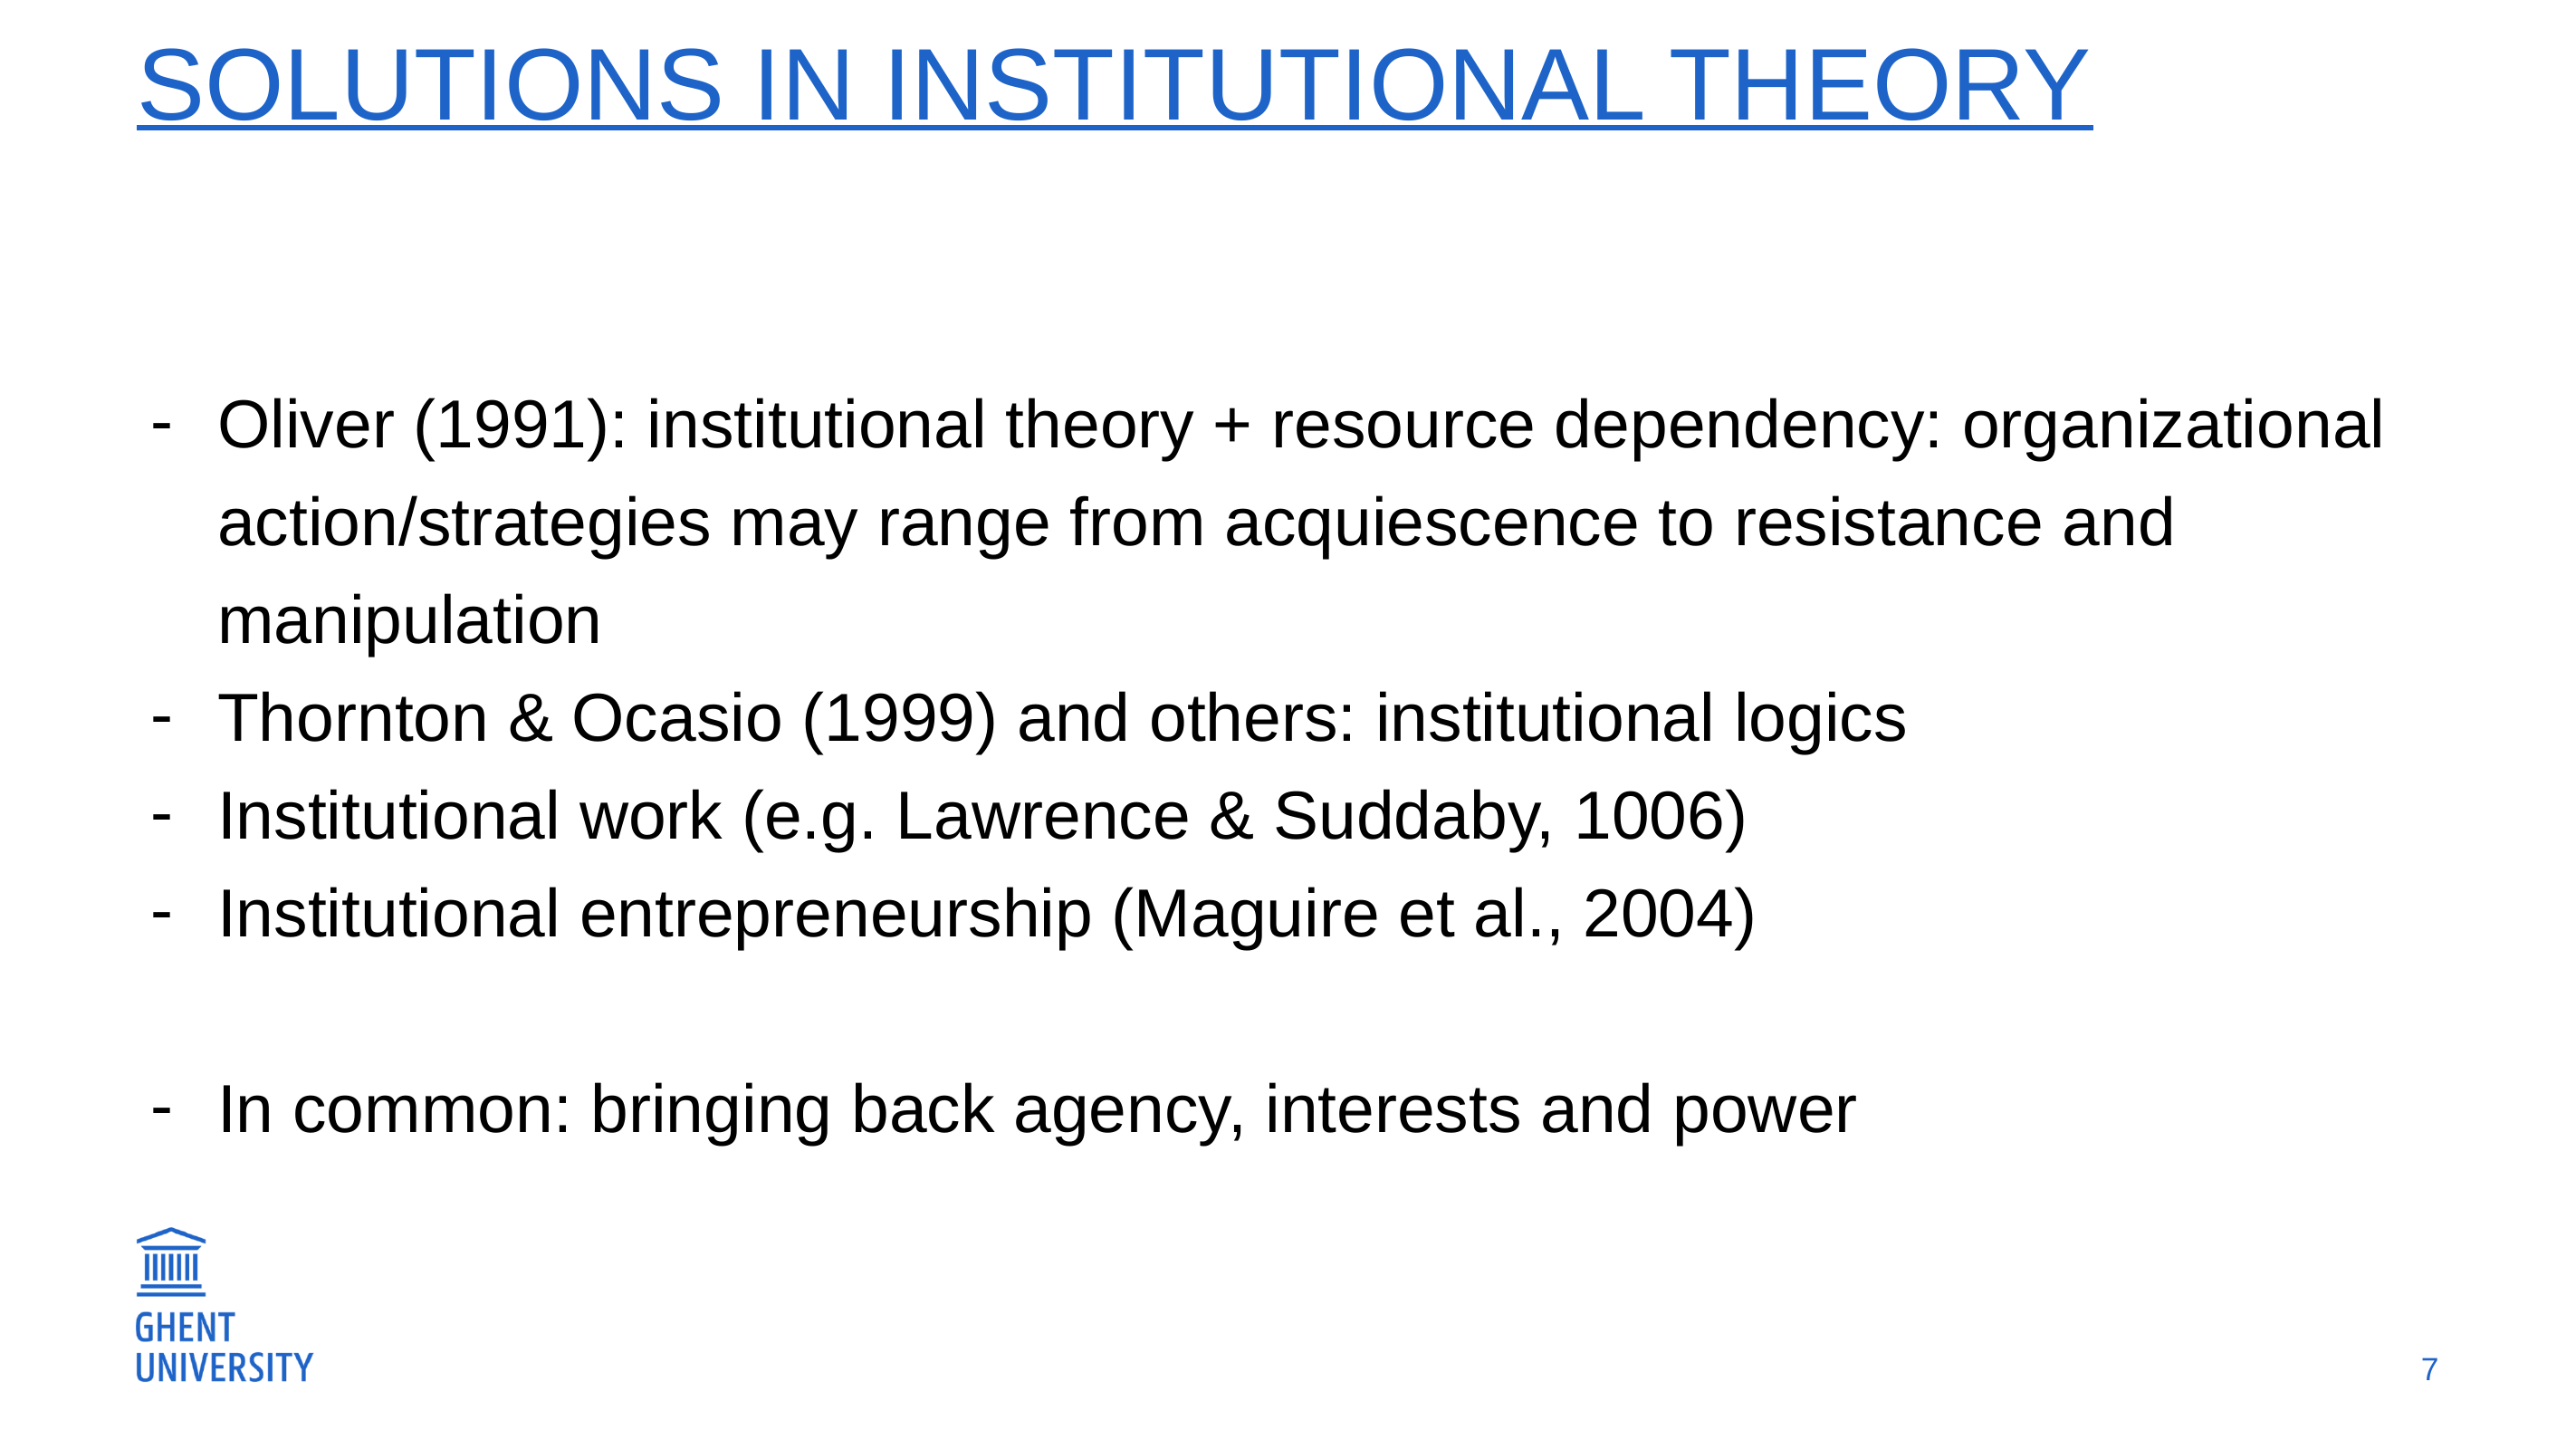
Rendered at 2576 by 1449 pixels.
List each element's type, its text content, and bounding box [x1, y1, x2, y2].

list Oliver (1991): institutional theory + resource dependency: organizational action/strategies may range from acquiescence to resistance and manipulation Thornton & Ocasio (1999) and others: institutional logics Institutional work (e.g. Lawrence & Suddaby, 1006) Institutional entrepreneurship (Maguire et al., 2004) In common: bringing back agency, interests and power [124, 177, 2456, 1173]
title Solutions in Institutional theory [123, 20, 2456, 149]
slide_number 7 [2315, 1329, 2453, 1407]
picture [68, 1175, 411, 1449]
